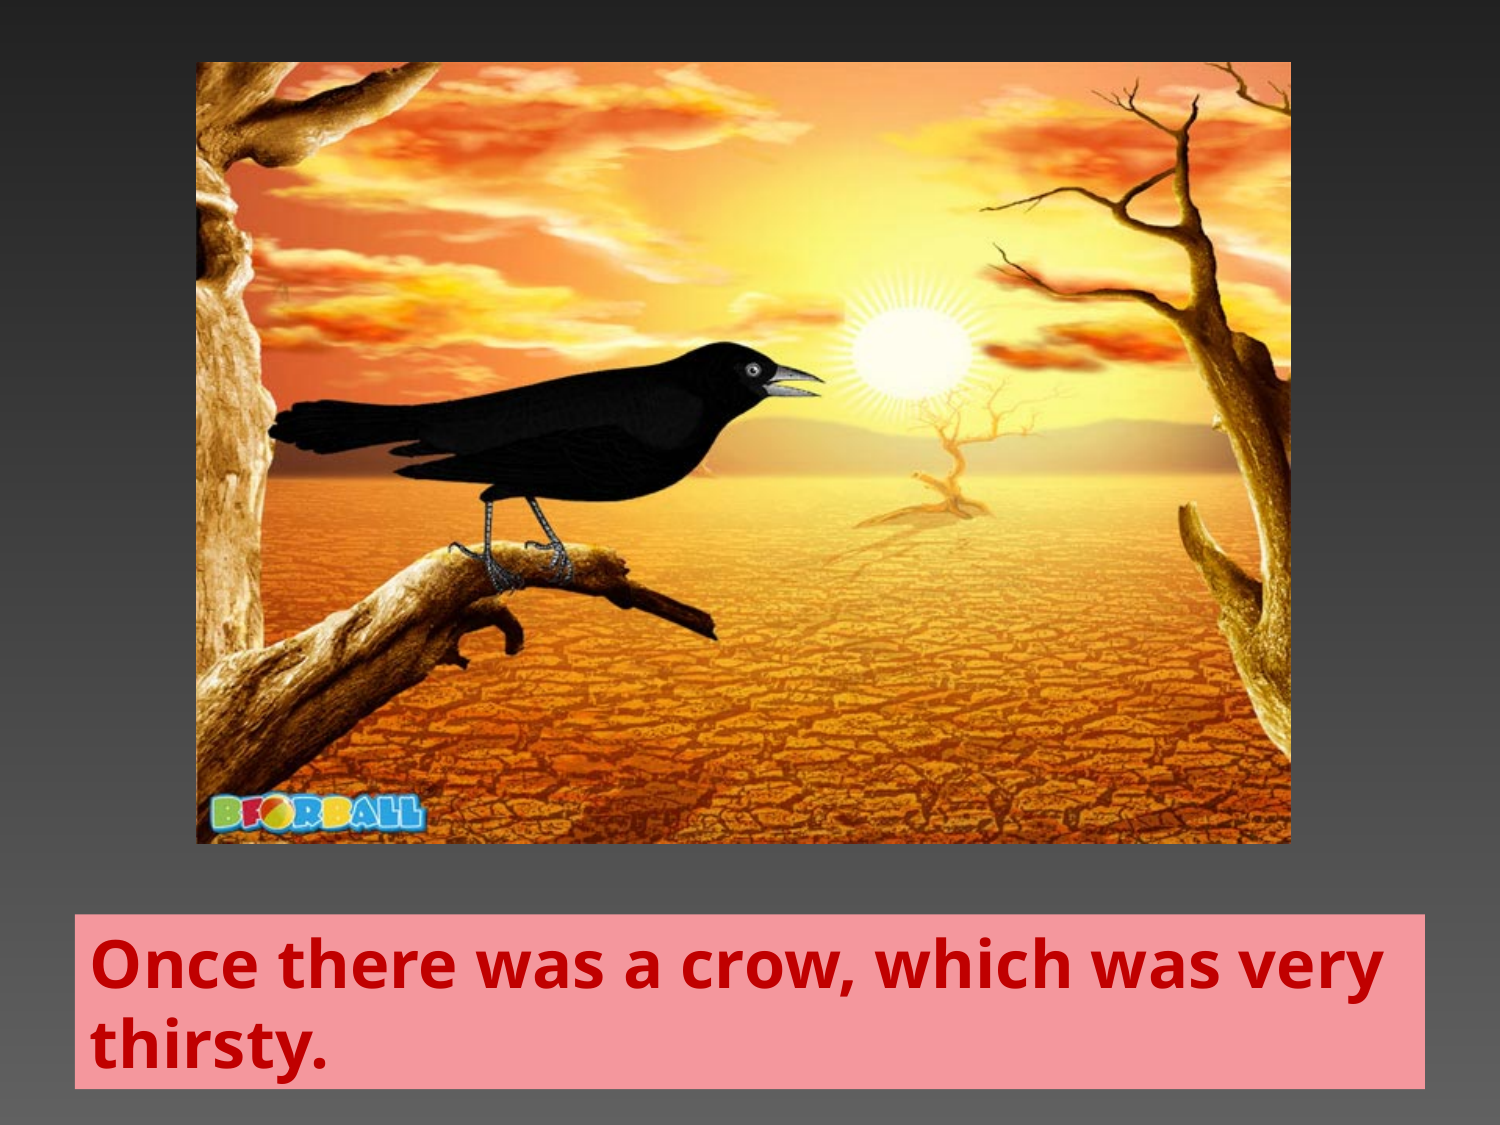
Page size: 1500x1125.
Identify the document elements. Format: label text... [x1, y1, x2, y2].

text_box Once there was a crow, which was very thirsty. [74, 914, 1425, 1090]
picture [196, 62, 1291, 844]
